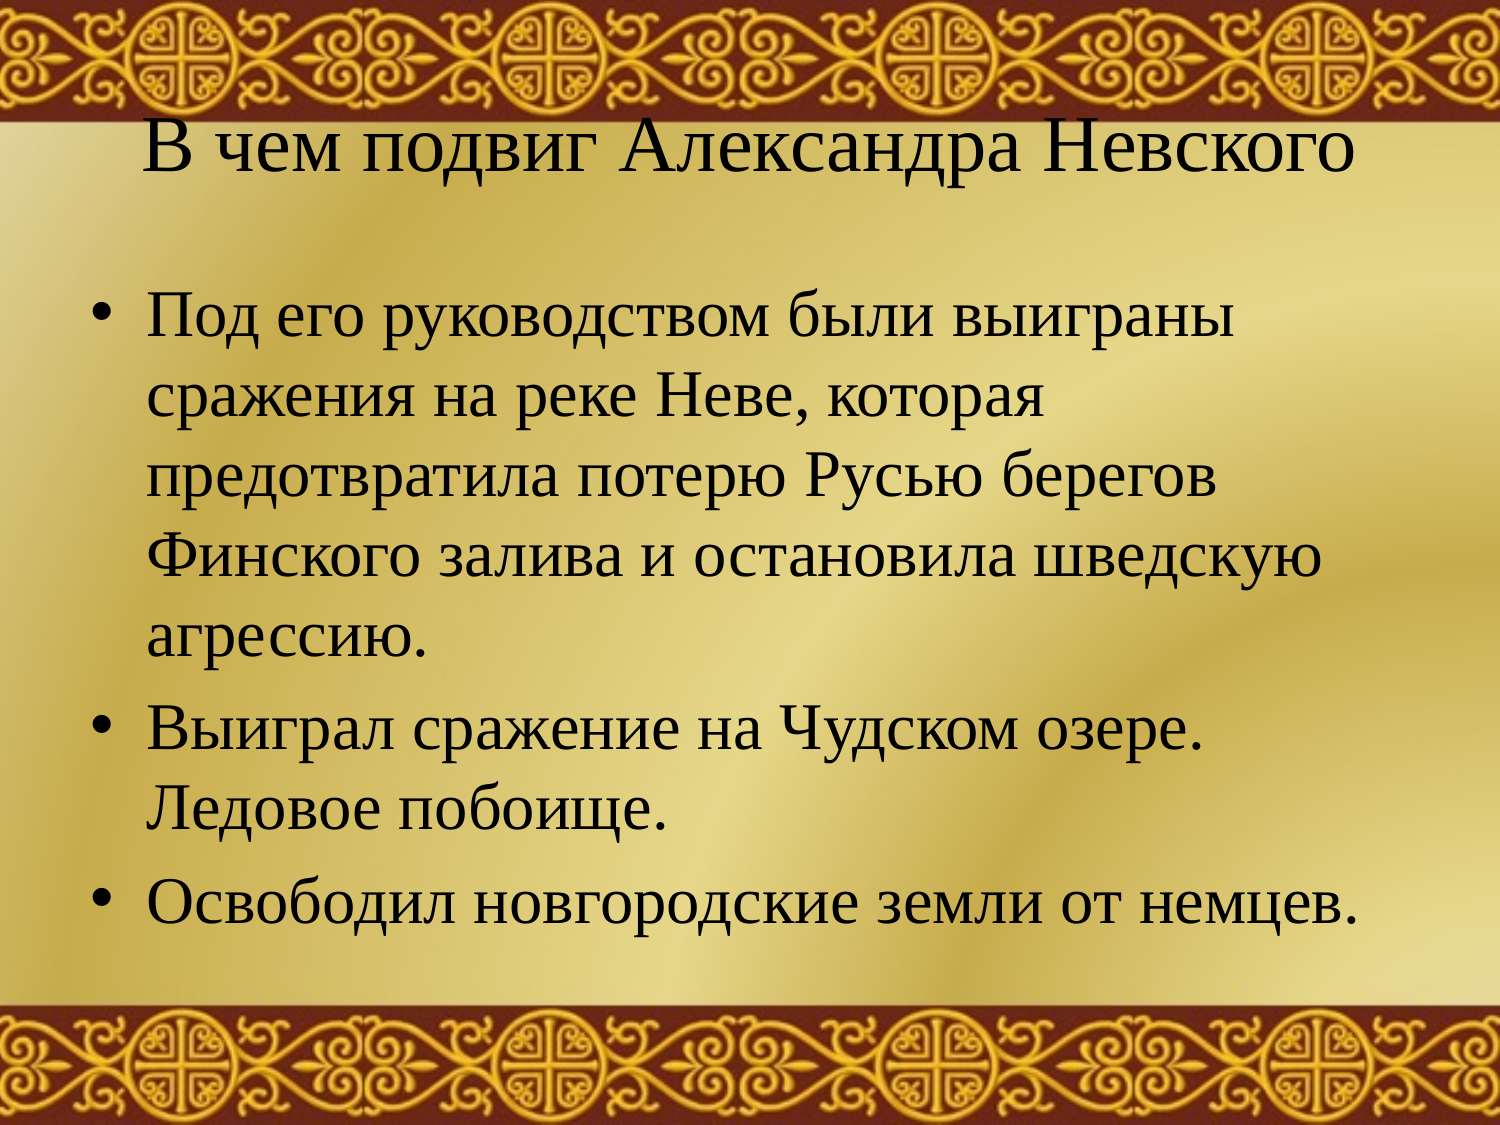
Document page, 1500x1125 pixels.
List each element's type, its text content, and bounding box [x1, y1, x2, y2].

picture [0, 0, 1500, 1125]
title В чем подвиг Александра Невского [75, 45, 1425, 233]
list Под его руководством были выиграны сражения на реке Неве, которая предотвратила потерю Русью берегов Финского залива и остановила шведскую агрессию. Выиграл сражение на Чудском озере. Ледовое побоище. Освободил новгородские земли от немцев. [75, 262, 1425, 1005]
